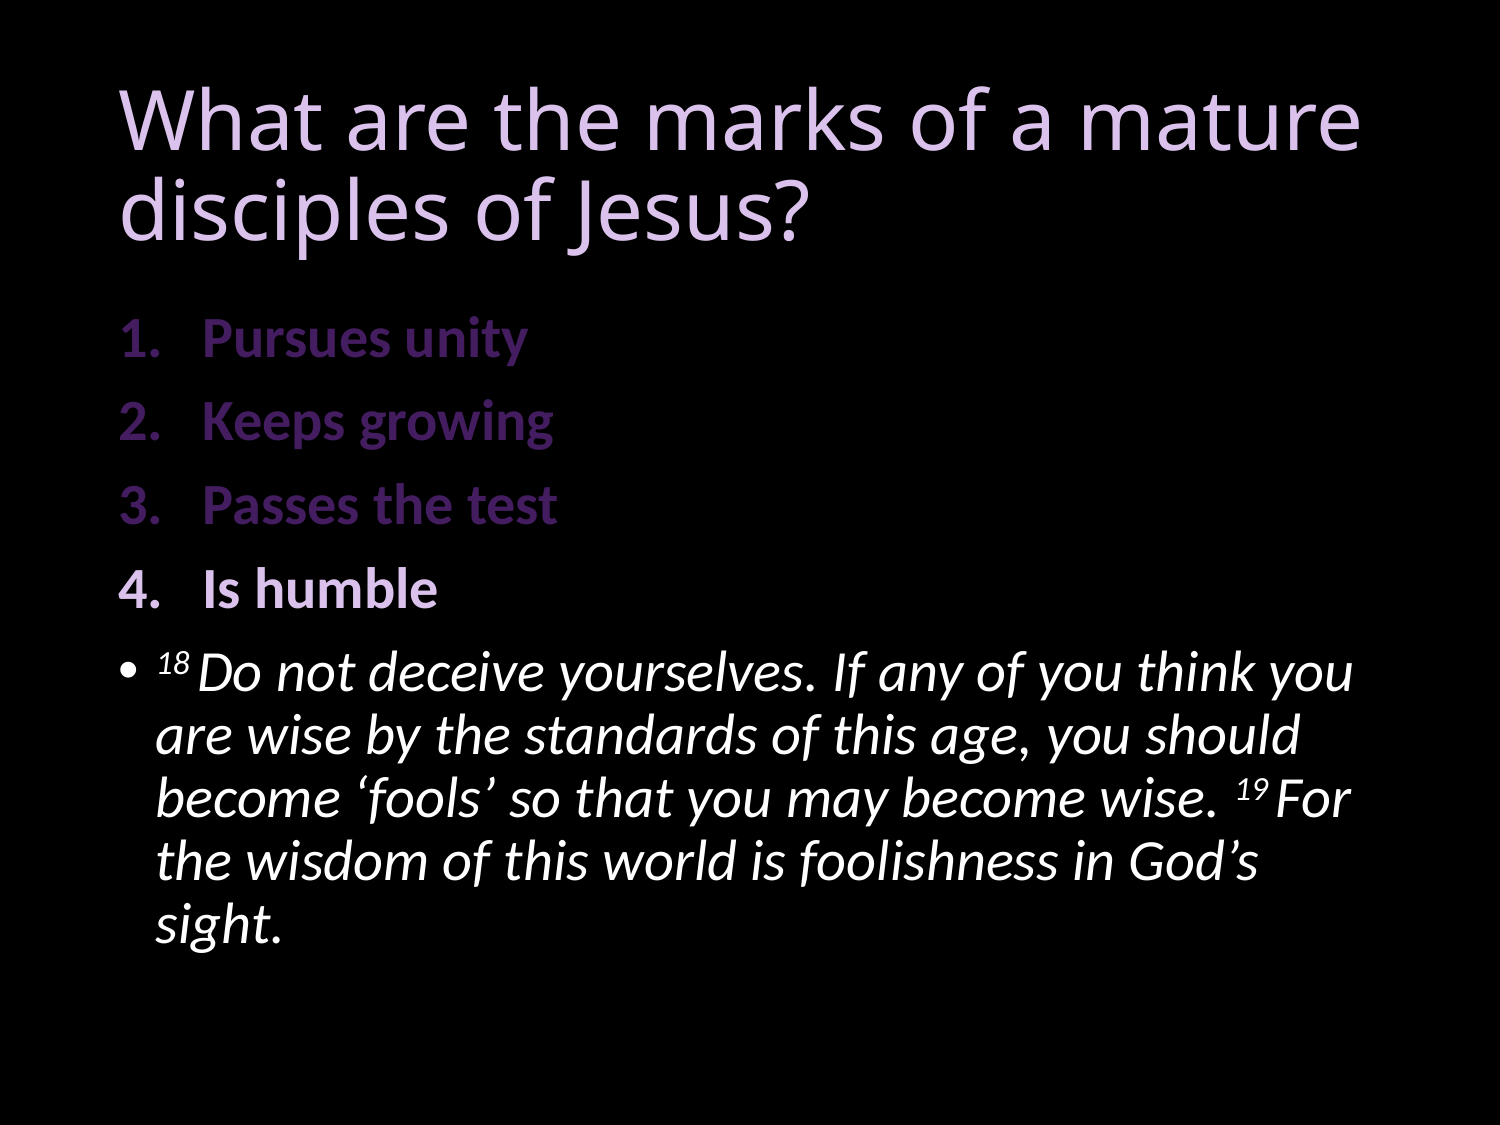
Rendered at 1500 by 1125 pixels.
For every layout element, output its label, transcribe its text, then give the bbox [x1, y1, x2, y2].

list Pursues unity Keeps growing Passes the test Is humble 18 Do not deceive yourselves. If any of you think you are wise by the standards of this age, you should become ‘fools’ so that you may become wise. 19 For the wisdom of this world is foolishness in God’s sight. [103, 299, 1397, 1125]
title What are the marks of a mature disciples of Jesus? [103, 59, 1397, 278]
